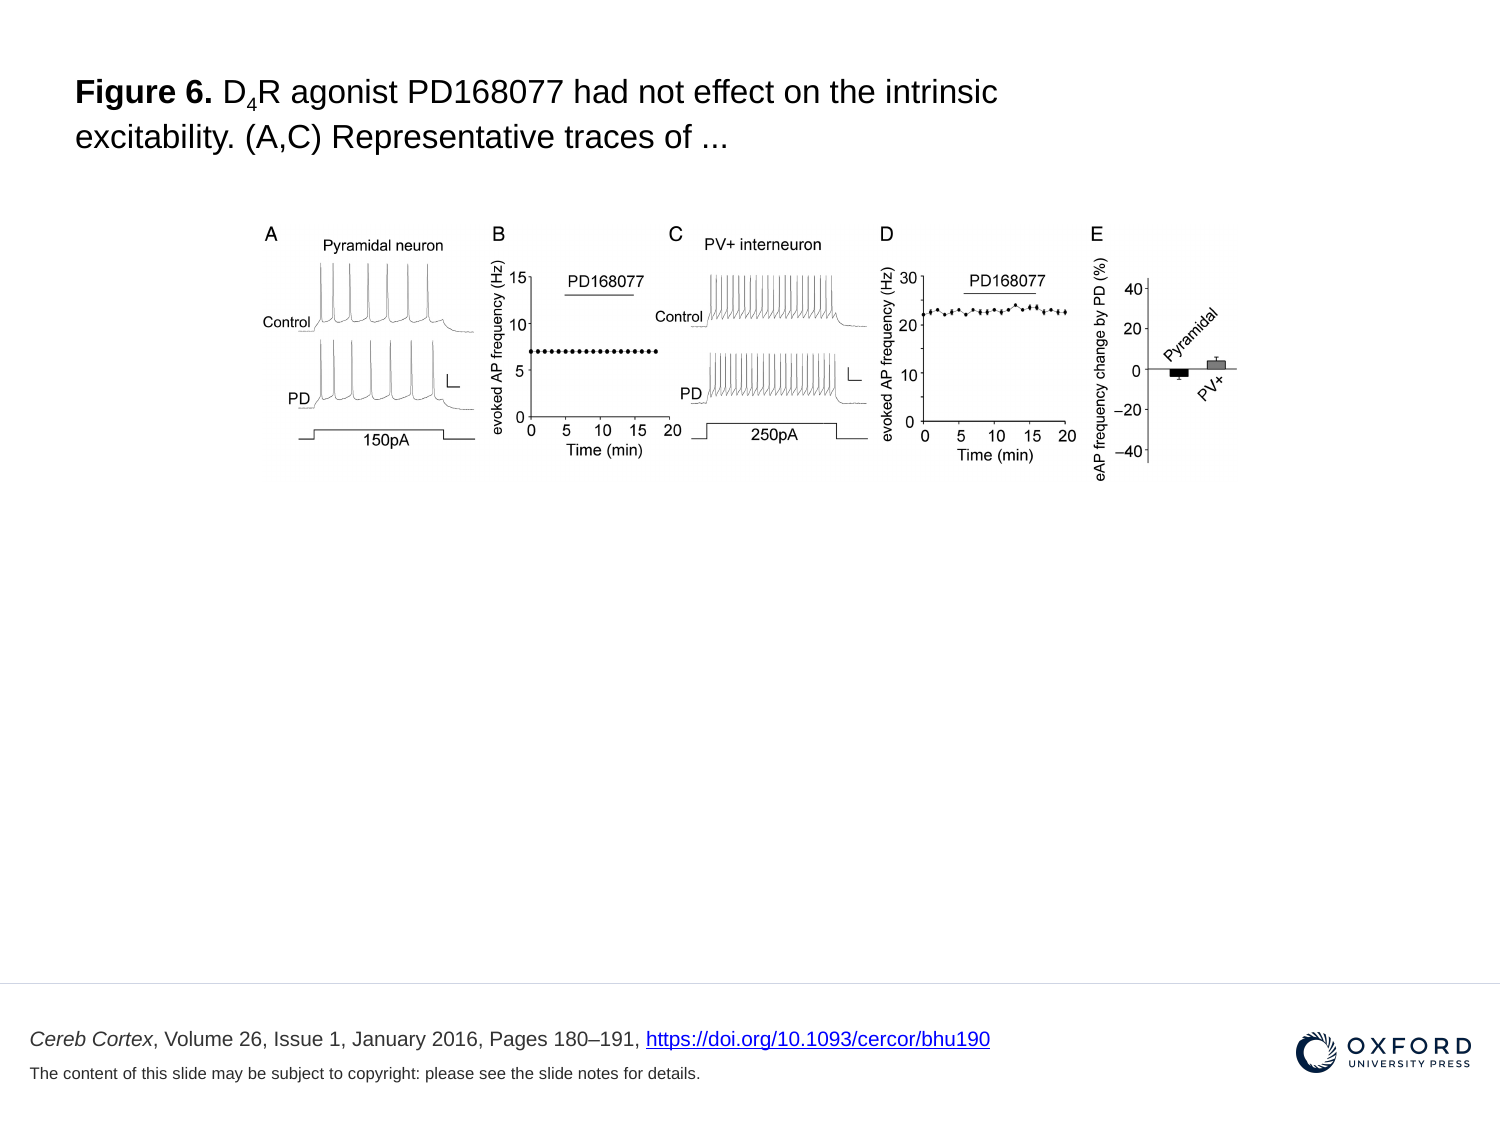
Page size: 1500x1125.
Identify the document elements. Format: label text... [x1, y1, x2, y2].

picture [262, 224, 1238, 482]
title Figure 6. D4R agonist PD168077 had not effect on the intrinsic excitability. (A,C) Representative traces of ... [75, 69, 1078, 171]
picture [1296, 1032, 1471, 1073]
footer Cereb Cortex, Volume 26, Issue 1, January 2016, Pages 180–191, https://doi.org/10.1093/cercor/bhu190 The content of this slide may be subject to copyright: please see the slide notes for details. [0, 983, 1260, 1125]
